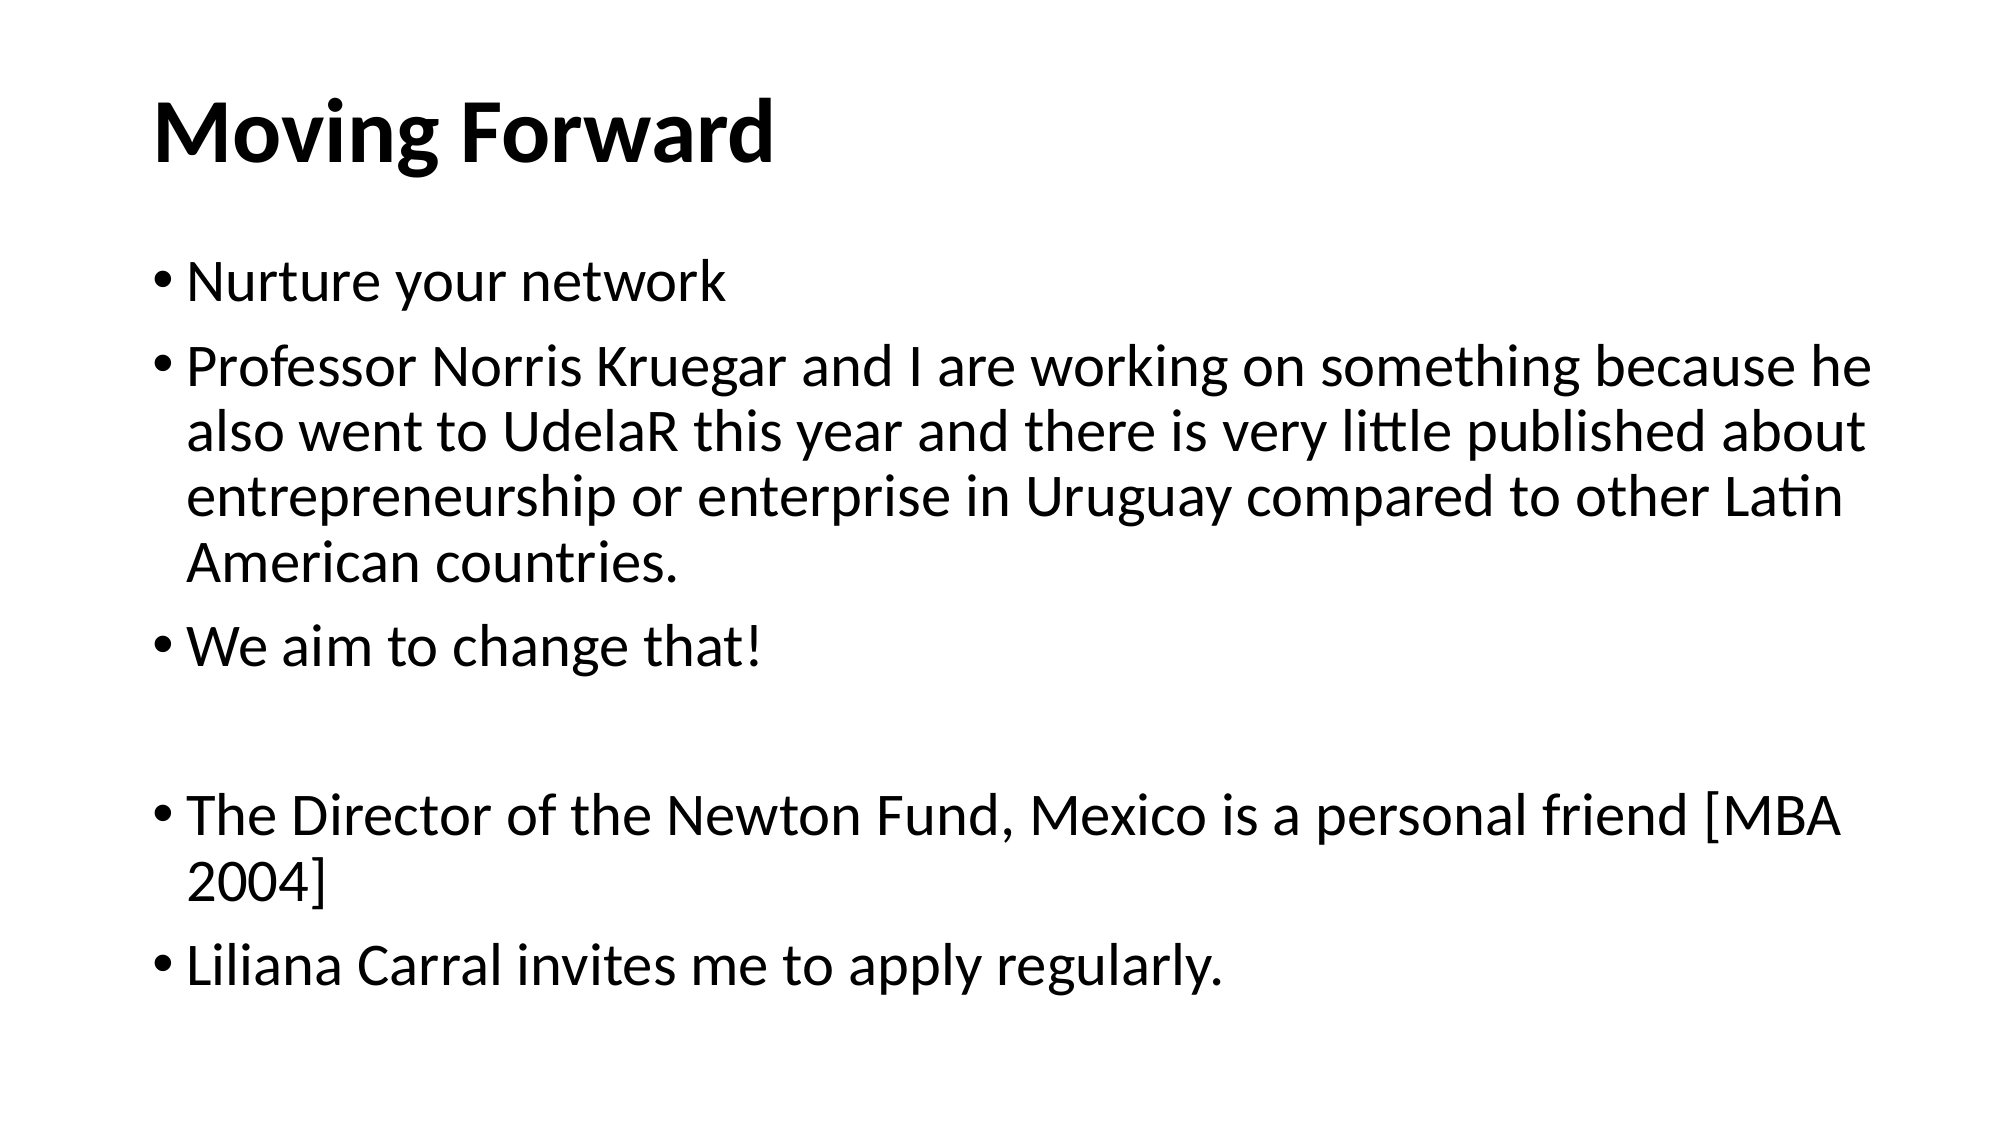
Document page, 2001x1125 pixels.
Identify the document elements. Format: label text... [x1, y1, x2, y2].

title Moving Forward [137, 24, 1863, 241]
list Nurture your network Professor Norris Kruegar and I are working on something because he also went to UdelaR this year and there is very little published about entrepreneurship or enterprise in Uruguay compared to other Latin American countries. We aim to change that! The Director of the Newton Fund, Mexico is a personal friend [MBA 2004] Liliana Carral invites me to apply regularly. [137, 241, 1930, 1014]
